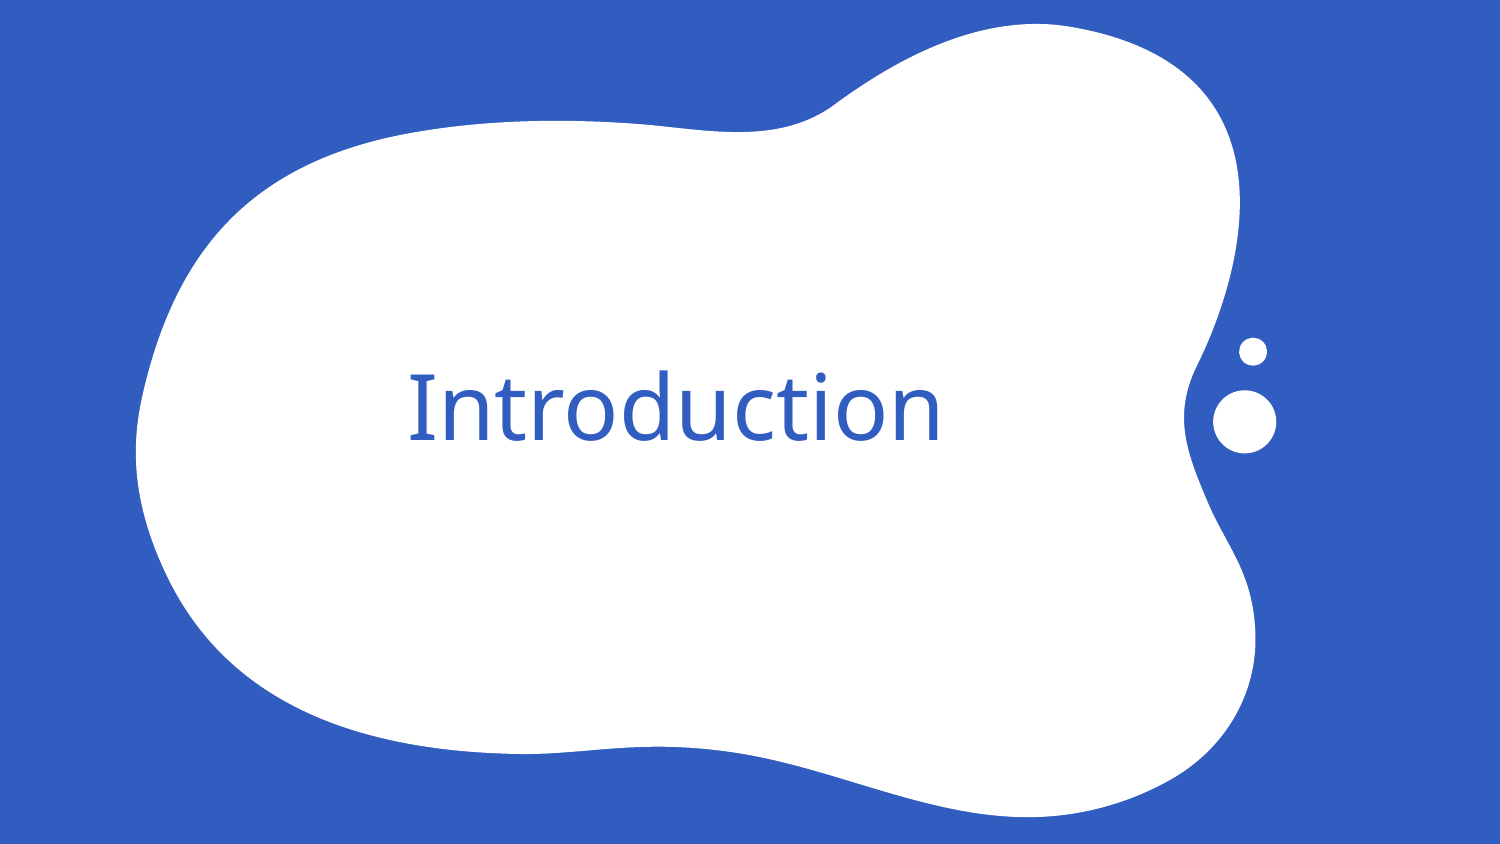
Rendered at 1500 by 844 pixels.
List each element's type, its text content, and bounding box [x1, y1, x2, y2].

text_box Introduction [392, 341, 1060, 466]
